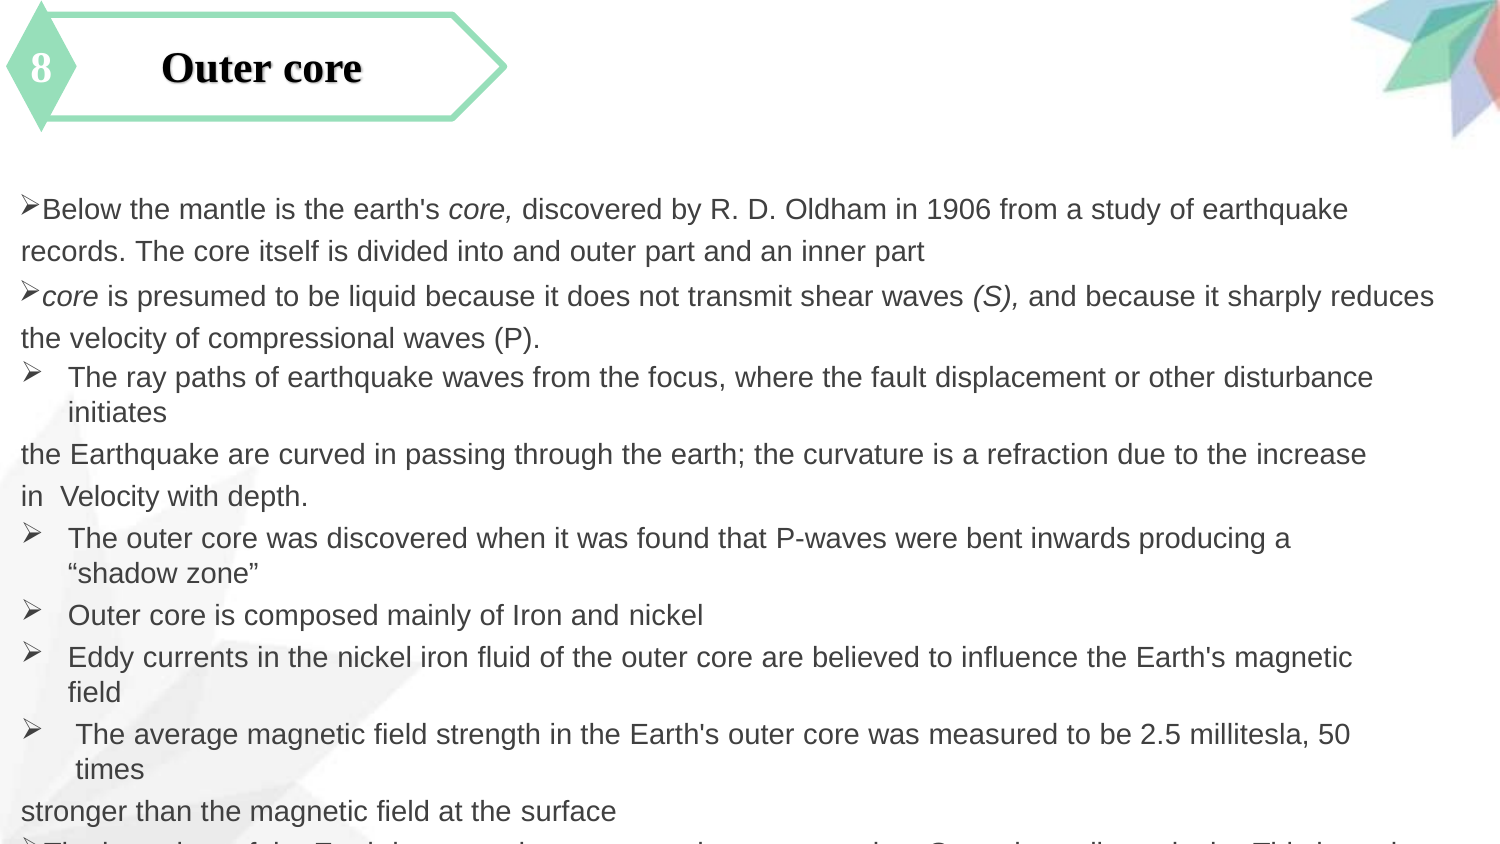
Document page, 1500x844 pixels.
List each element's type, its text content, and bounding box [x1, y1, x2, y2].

title Outer core [158, 36, 365, 180]
picture [0, 0, 1500, 844]
text_box [132, 24, 393, 123]
text_box [49, 14, 505, 119]
text_box [6, 0, 77, 133]
text_box 8 [28, 36, 55, 92]
text_box Below the mantle is the earth's core, discovered by R. D. Oldham in 1906 from a study of earthquake records. The core itself is divided into and outer part and an inner part core is presumed to be liquid because it does not transmit shear waves (S), and because it sharply reduces the velocity of compressional waves (P). The ray paths of earthquake waves from the focus, where the fault displacement or other disturbance initiates the Earthquake are curved in passing through the earth; the curvature is a refraction due to the increase in Velocity with depth. The outer core was discovered when it was found that P-waves were bent inwards producing a “shadow zone” Outer core is composed mainly of Iron and nickel Eddy currents in the nickel iron fluid of the outer core are believed to influence the Earth's magnetic field The average magnetic field strength in the Earth's outer core was measured to be 2.5 millitesla, 50 times stronger than the magnetic field at the surface The boundary of the Earth between the core–mantle was termed as Guttenberg discontinuity. This boundary located at approximately 2891 km depth beneath the Earth's surface [18, 181, 1488, 844]
